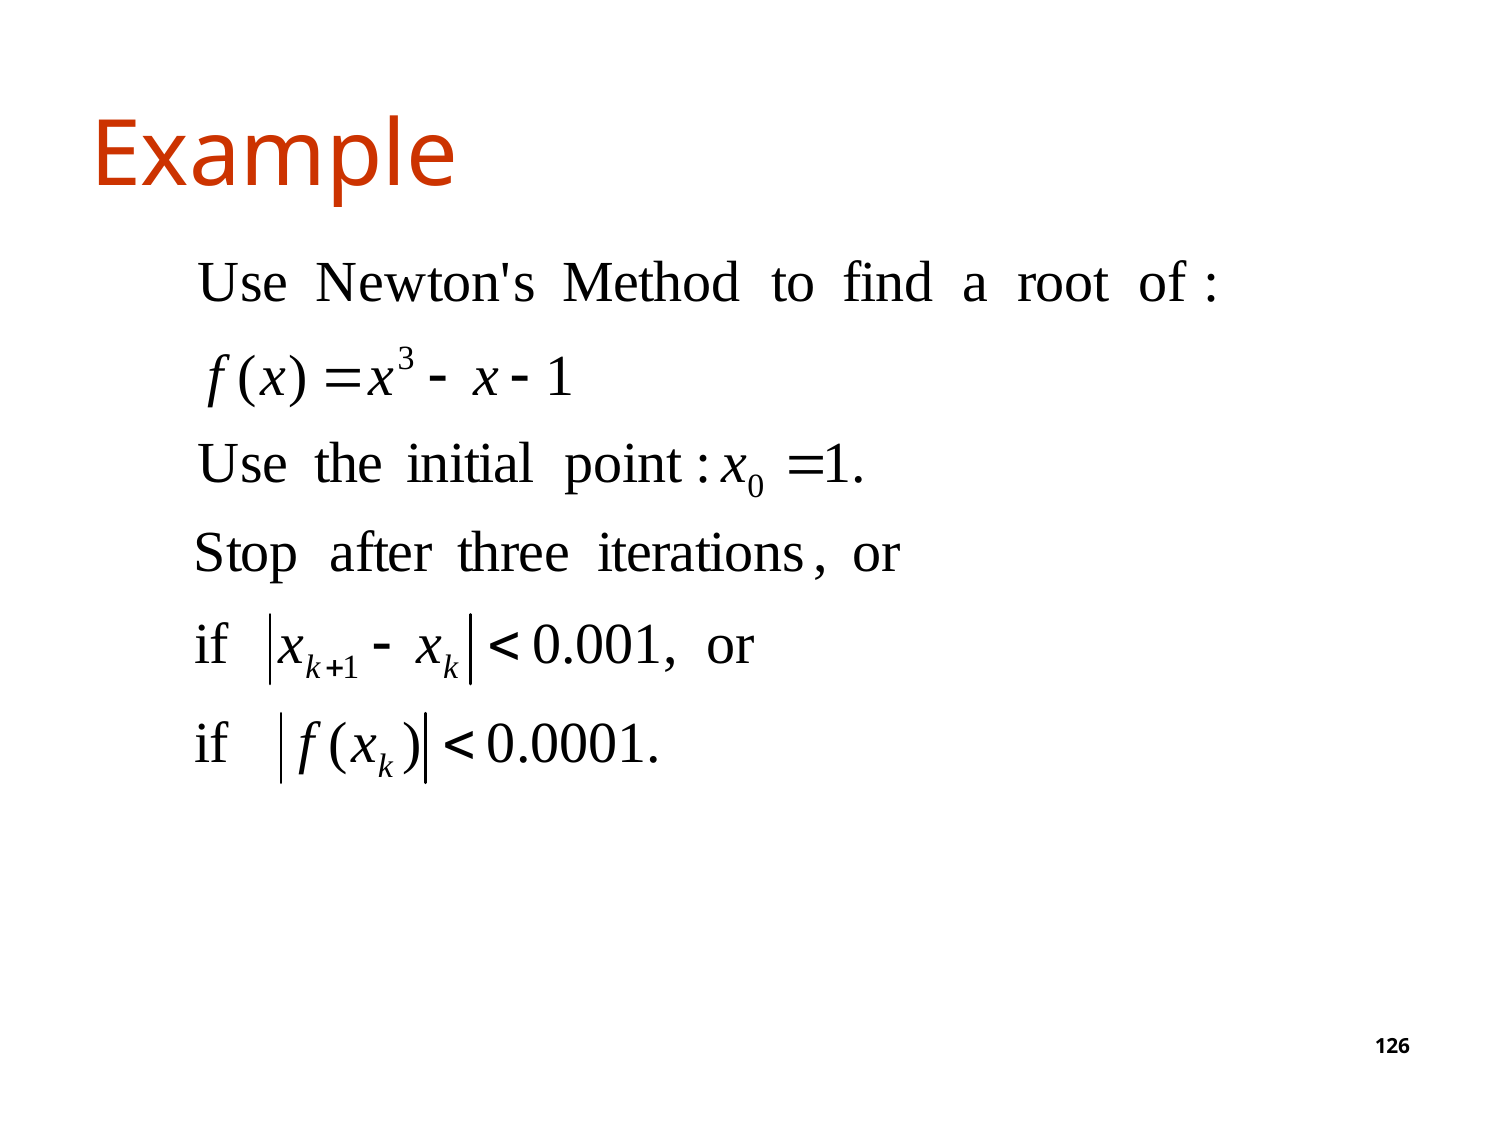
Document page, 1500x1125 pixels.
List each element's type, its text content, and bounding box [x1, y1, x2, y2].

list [187, 249, 1226, 794]
slide_number 126 [1074, 1024, 1426, 1101]
title Example [75, 45, 1425, 211]
